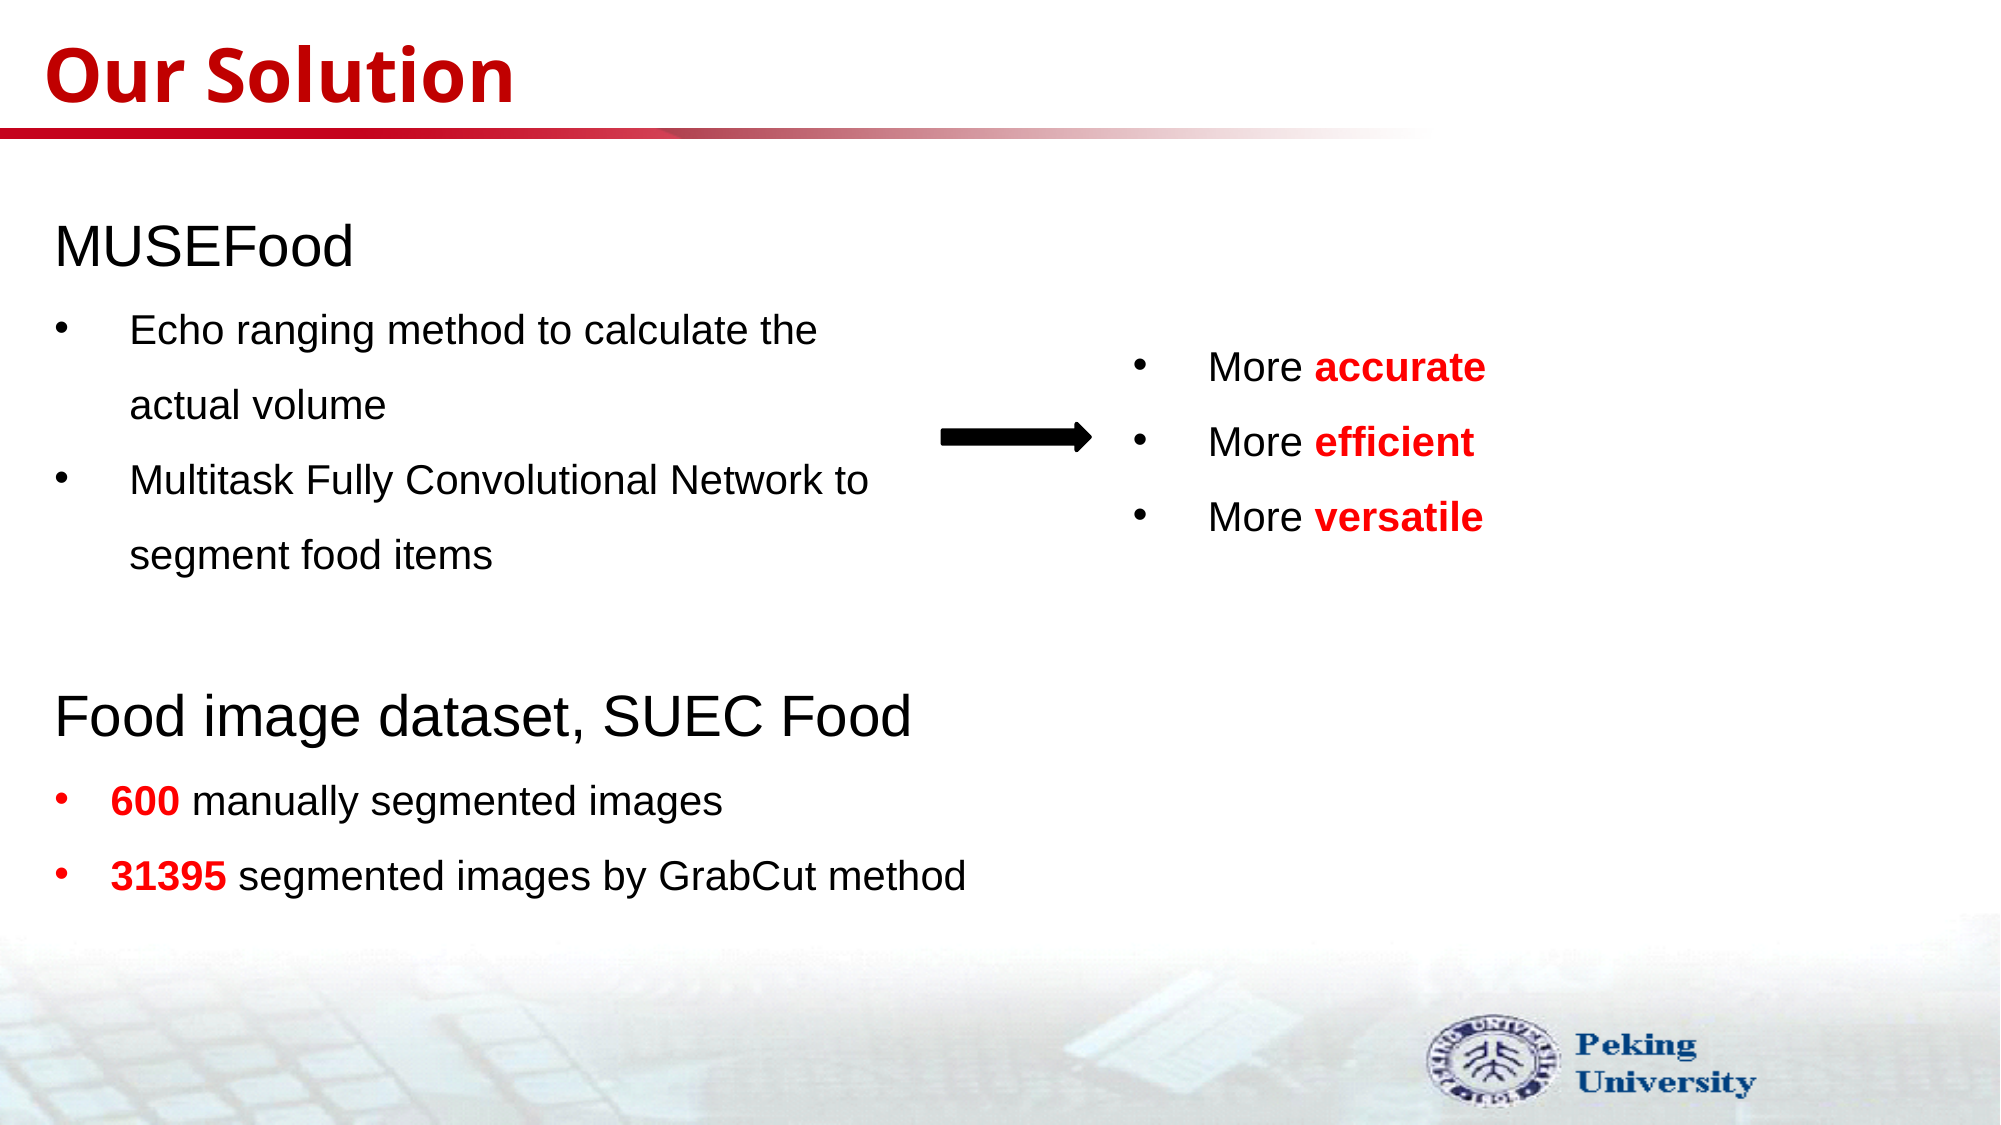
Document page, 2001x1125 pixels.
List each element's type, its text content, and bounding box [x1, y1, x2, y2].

text_box MUSEFood Echo ranging method to calculate the actual volume Multitask Fully Convolutional Network to segment food items [39, 165, 946, 636]
title Our Solution [27, 15, 1829, 126]
picture [0, 904, 2000, 1125]
text_box More accurate More efficient More versatile [1118, 307, 1592, 548]
text_box Food image dataset, SUEC Food 600 manually segmented images 31395 segmented images by GrabCut method [39, 636, 1846, 906]
picture [0, 128, 1811, 139]
text_box [940, 421, 1092, 453]
